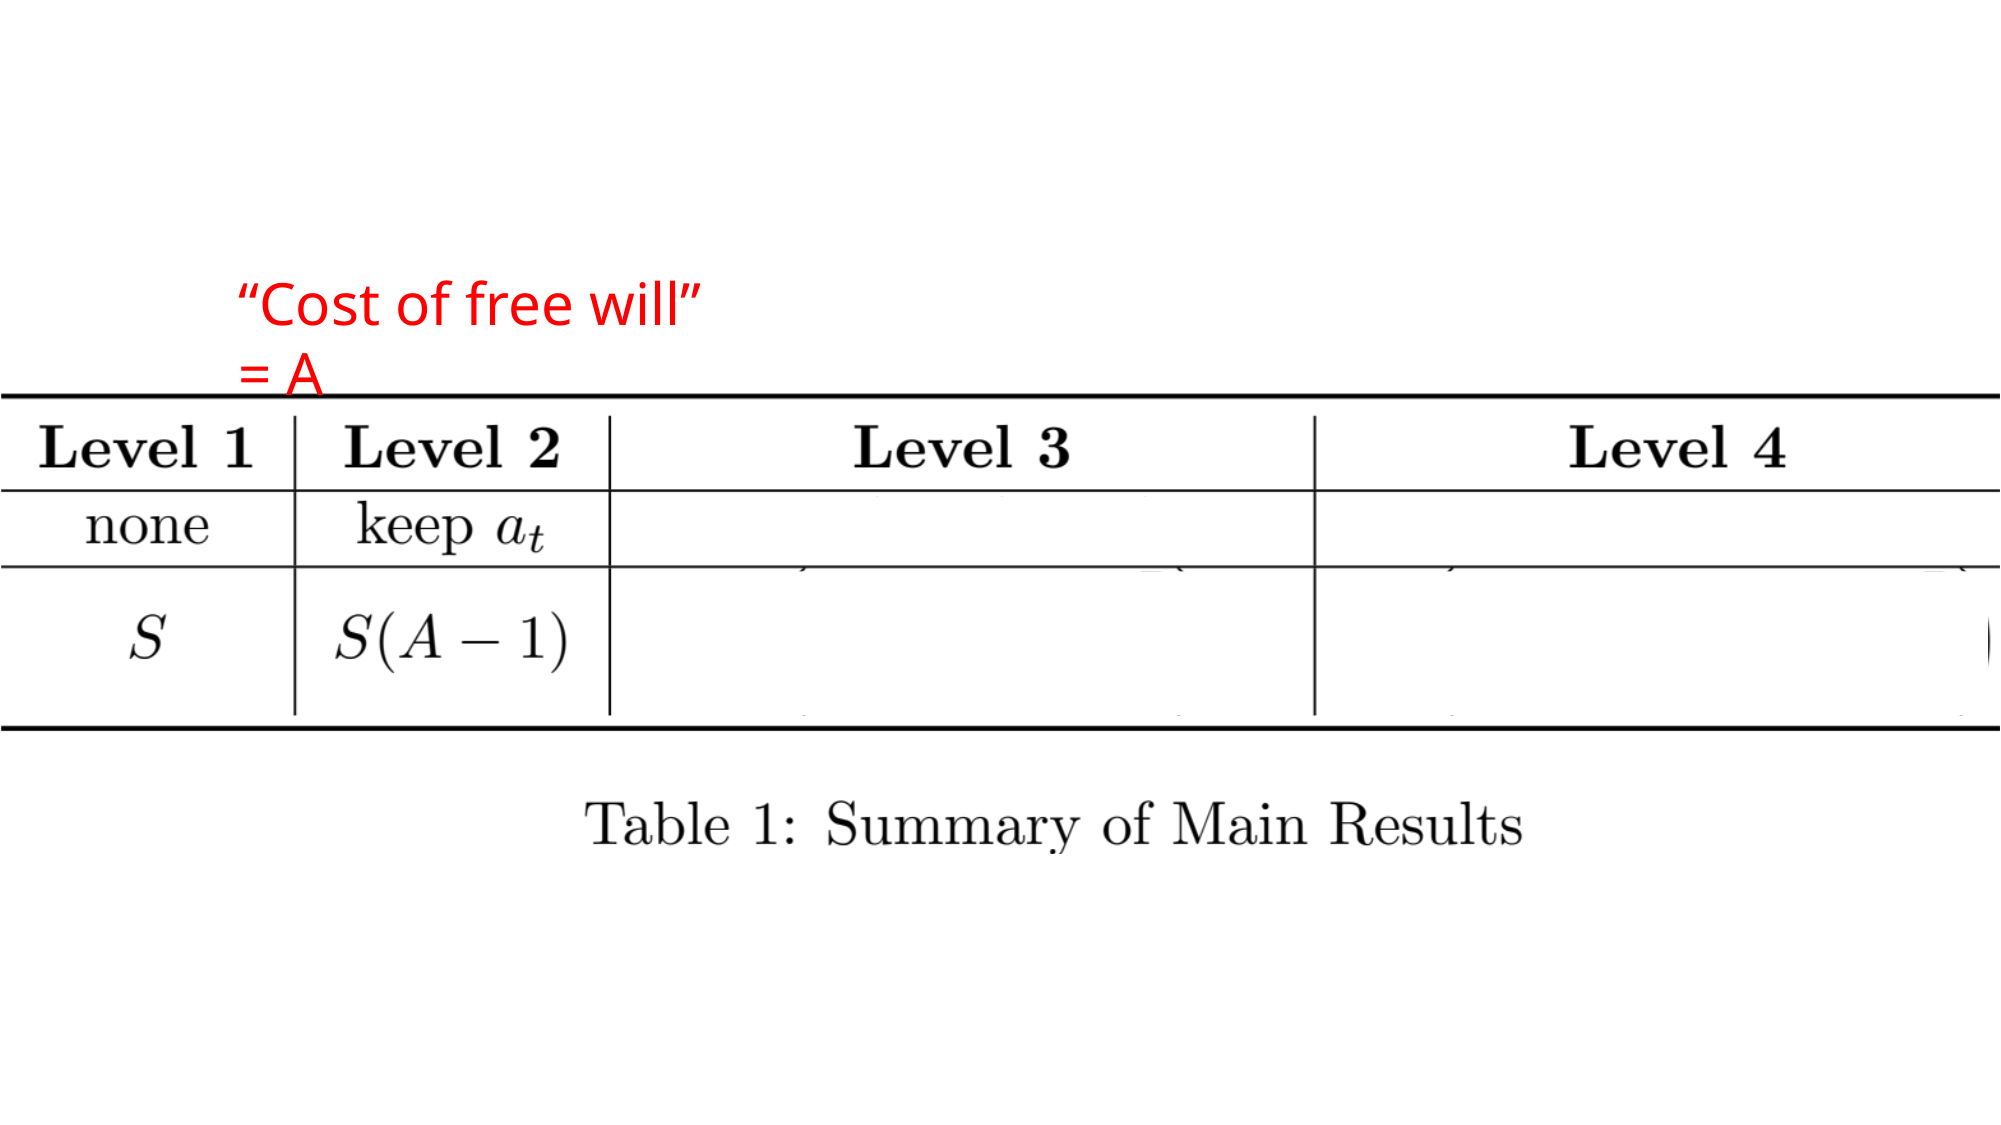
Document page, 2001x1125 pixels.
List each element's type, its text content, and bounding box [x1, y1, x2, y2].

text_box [622, 496, 1989, 716]
picture [0, 393, 2000, 854]
text_box “Cost of free will” = A [223, 259, 762, 393]
